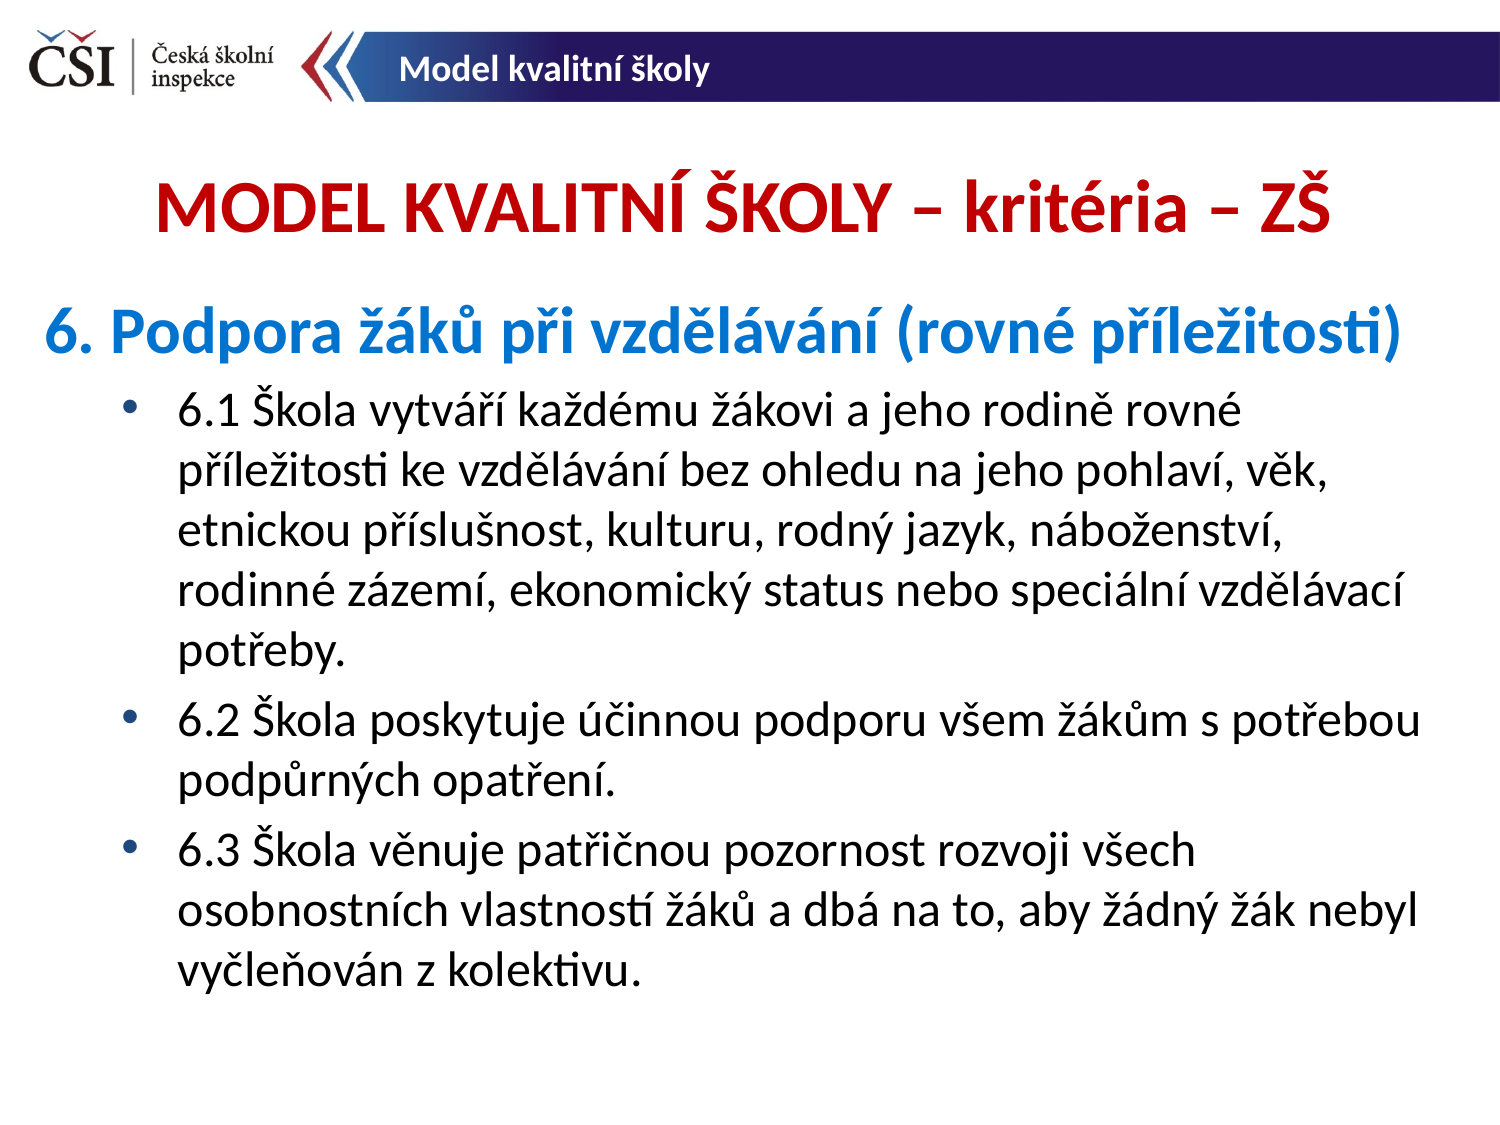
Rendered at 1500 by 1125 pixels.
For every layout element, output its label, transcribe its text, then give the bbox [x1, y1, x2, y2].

list MODEL KVALITNÍ ŠKOLY – kritéria – ZŠ [29, 125, 1459, 279]
picture [29, 30, 1500, 102]
list Model kvalitní školy [383, 42, 1270, 91]
list 6. Podpora žáků při vzdělávání (rovné příležitosti) 6.1 Škola vytváří každému žákovi a jeho rodině rovné příležitosti ke vzdělávání bez ohledu na jeho pohlaví, věk, etnickou příslušnost, kulturu, rodný jazyk, náboženství, rodinné zázemí, ekonomický status nebo speciální vzdělávací potřeby. 6.2 Škola poskytuje účinnou podporu všem žákům s potřebou podpůrných opatření. 6.3 Škola věnuje patřičnou pozornost rozvoji všech osobnostních vlastností žáků a dbá na to, aby žádný žák nebyl vyčleňován z kolektivu. [29, 279, 1459, 1083]
